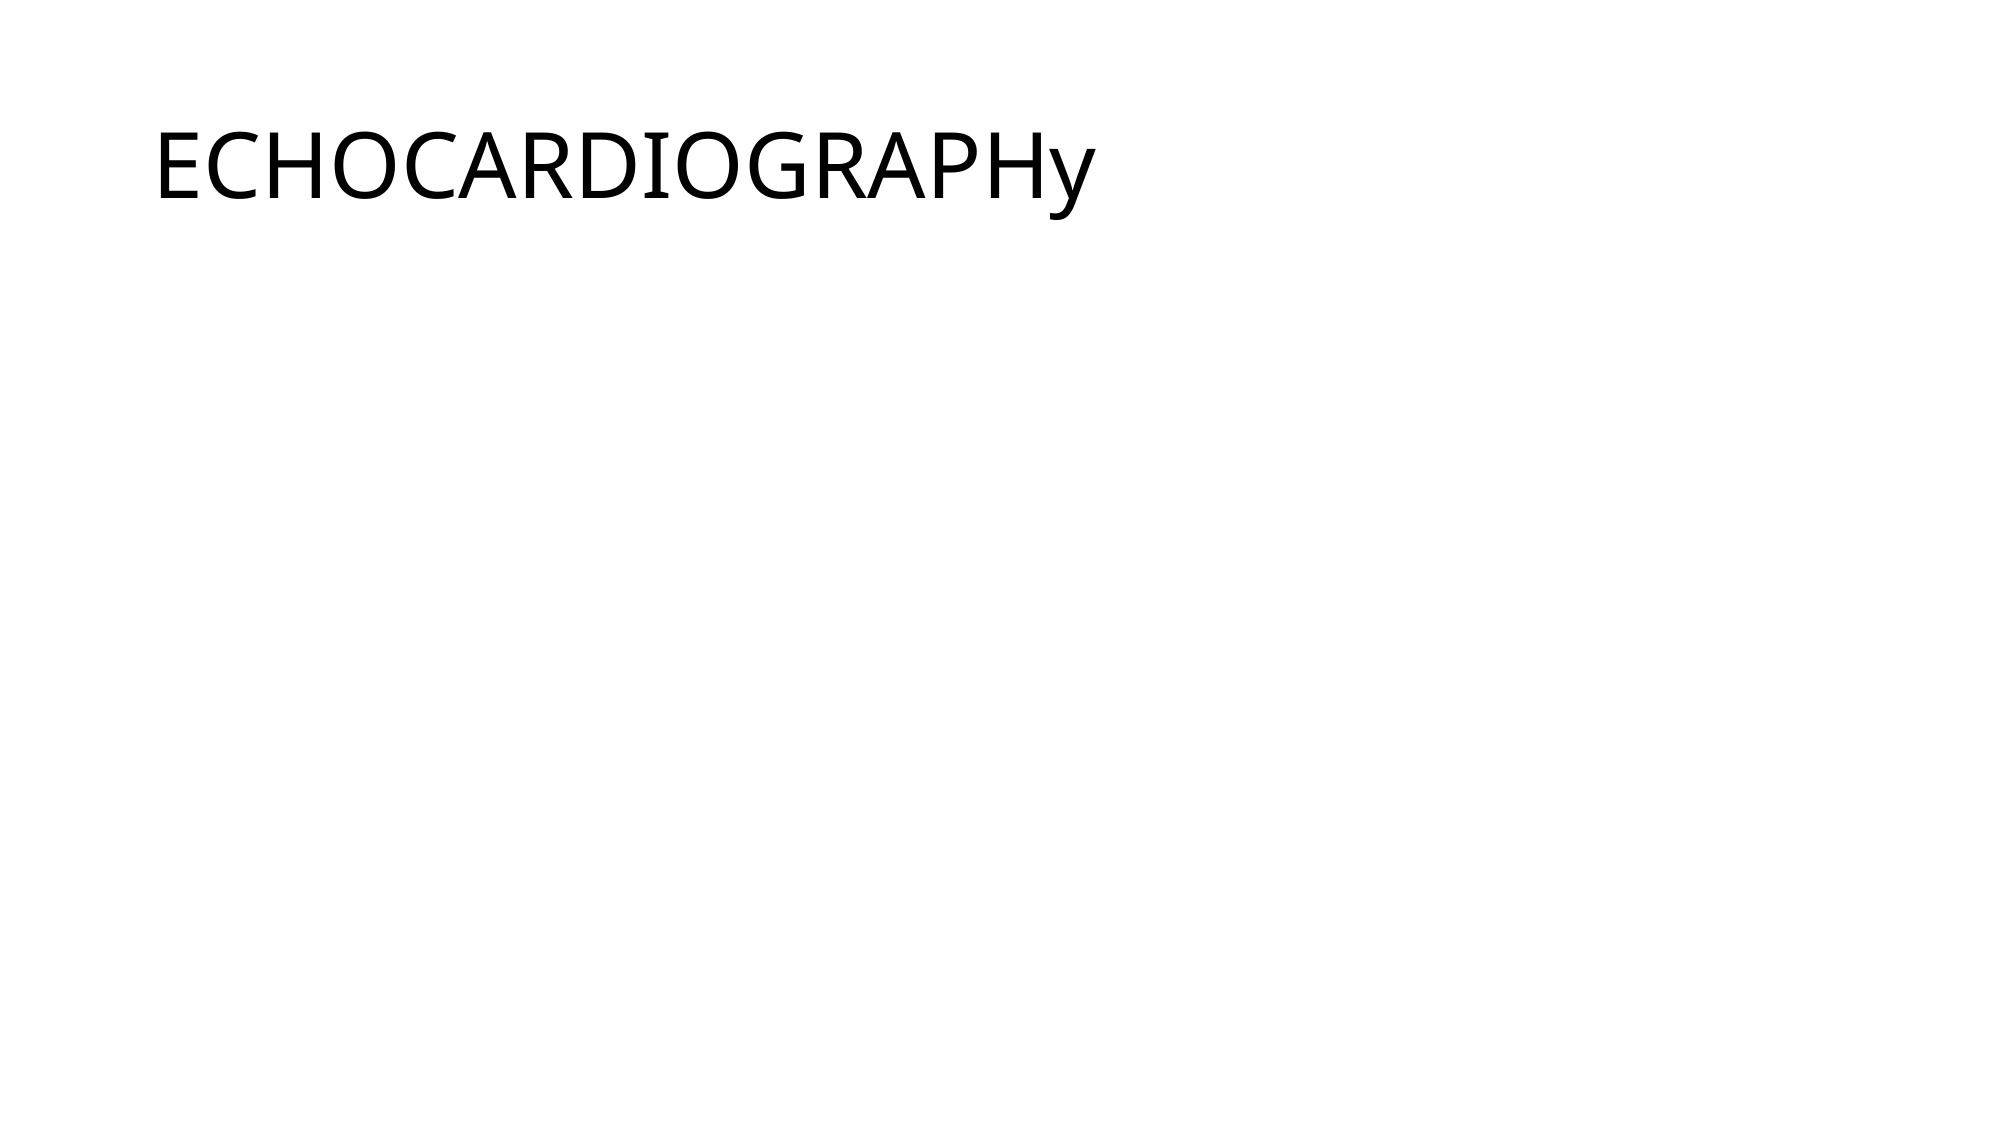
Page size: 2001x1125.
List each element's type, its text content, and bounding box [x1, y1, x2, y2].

title ECHOCARDIOGRAPHy [137, 59, 1863, 278]
